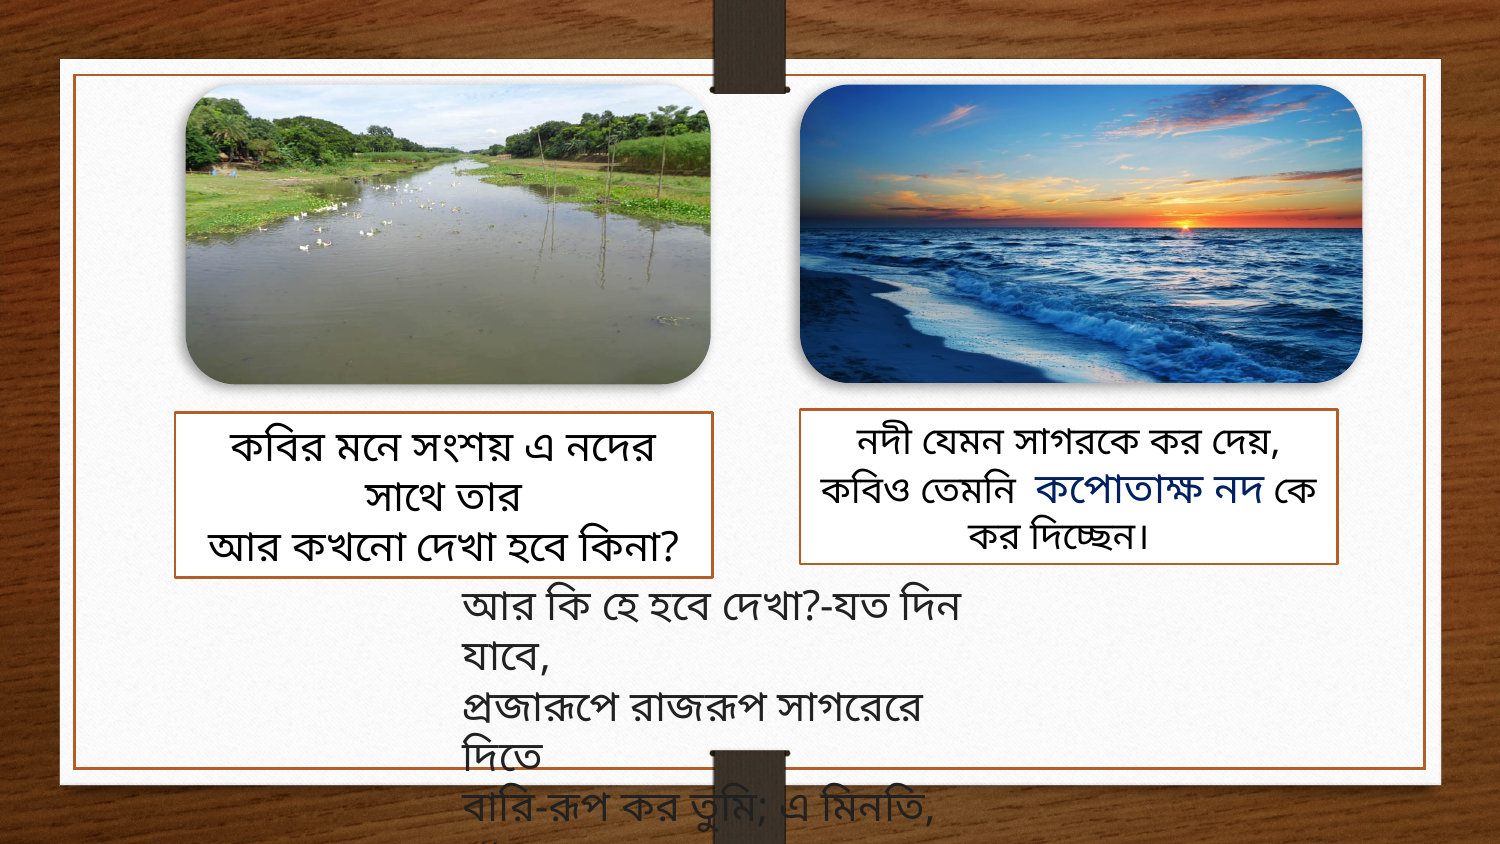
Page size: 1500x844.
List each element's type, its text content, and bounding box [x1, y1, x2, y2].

text_box নদী যেমন সাগরকে কর দেয়, কবিও তেমনি কপোতাক্ষ নদ কে কর দিচ্ছেন। [799, 408, 1339, 565]
text_box আর কি হে হবে দেখা?-যত দিন যাবে, প্রজারূপে রাজরূপ সাগরেরে দিতে বারি-রূপ কর তুমি; এ মিনতি, গাবে [448, 571, 999, 844]
picture [0, 0, 711, 844]
text_box কবির মনে সংশয় এ নদের সাথে তার আর কখনো দেখা হবে কিনা? [174, 411, 714, 579]
picture [76, 0, 1500, 844]
